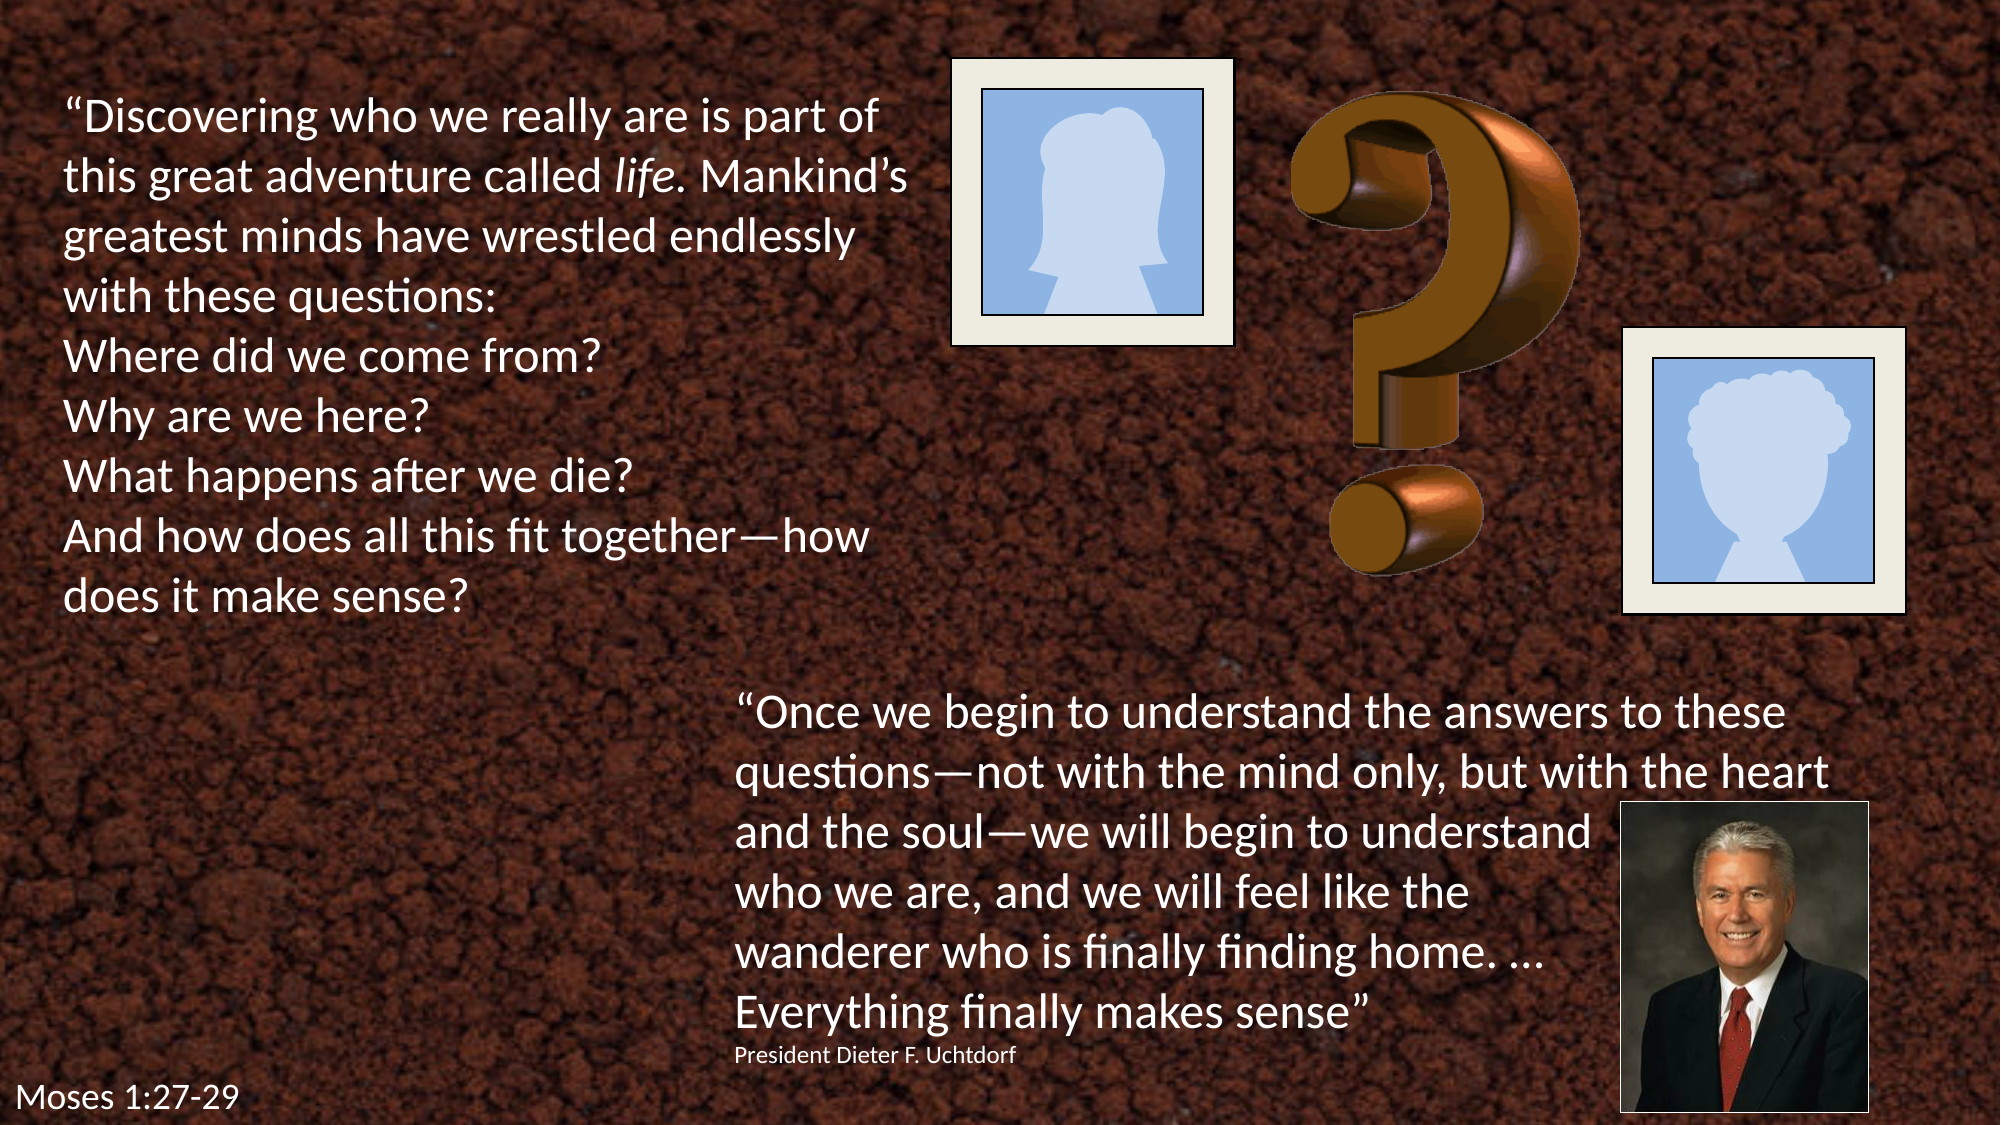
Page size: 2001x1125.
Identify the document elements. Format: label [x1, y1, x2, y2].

picture [0, 0, 2000, 1125]
text_box [951, 58, 1235, 346]
text_box [1622, 326, 1906, 615]
